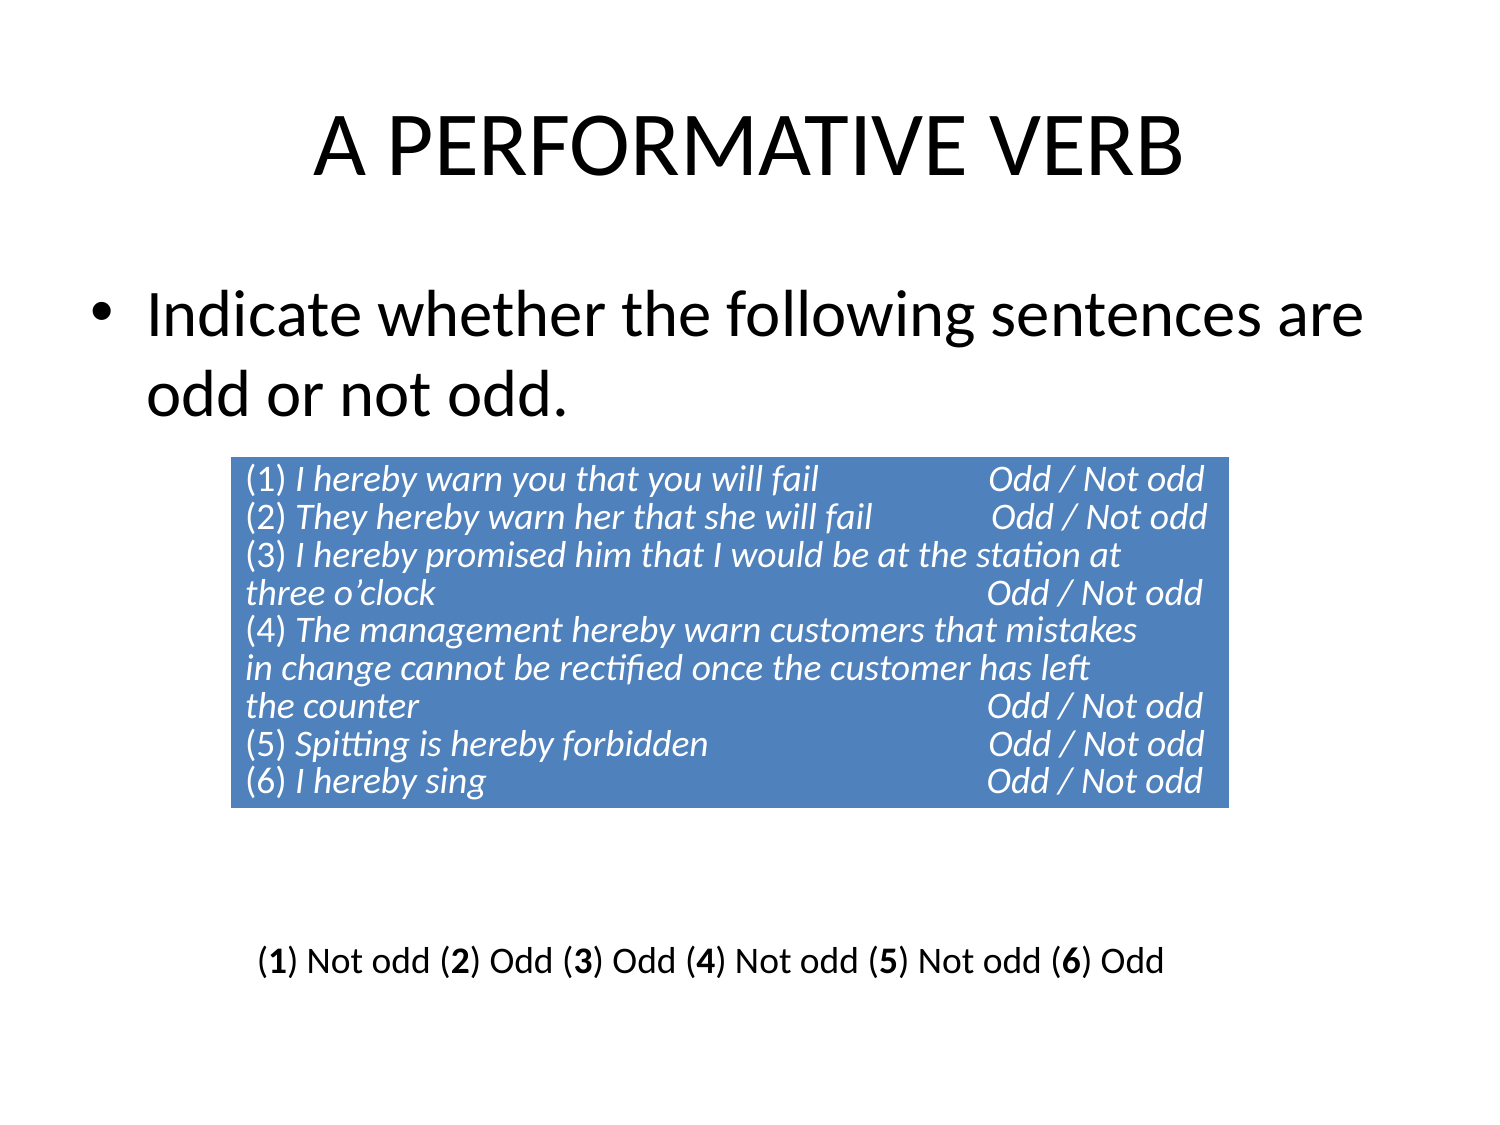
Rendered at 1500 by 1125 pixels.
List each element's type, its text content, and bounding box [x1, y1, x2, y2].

list Indicate whether the following sentences are odd or not odd. [75, 262, 1425, 1005]
text_box (1) Not odd (2) Odd (3) Odd (4) Not odd (5) Not odd (6) Odd [242, 928, 1223, 989]
title A PERFORMATIVE VERB [75, 45, 1425, 233]
table_header (1) I hereby warn you that you will fail Odd / Not odd (2) They hereby warn her that she will fail Odd / Not odd (3) I hereby promised him that I would be at the station at three o’clock Odd / Not odd (4) The management hereby warn customers that mistakes in change cannot be rectified once the customer has left the counter Odd / Not odd (5) Spitting is hereby forbidden Odd / Not odd (6) I hereby sing Odd / Not odd [231, 457, 1229, 808]
